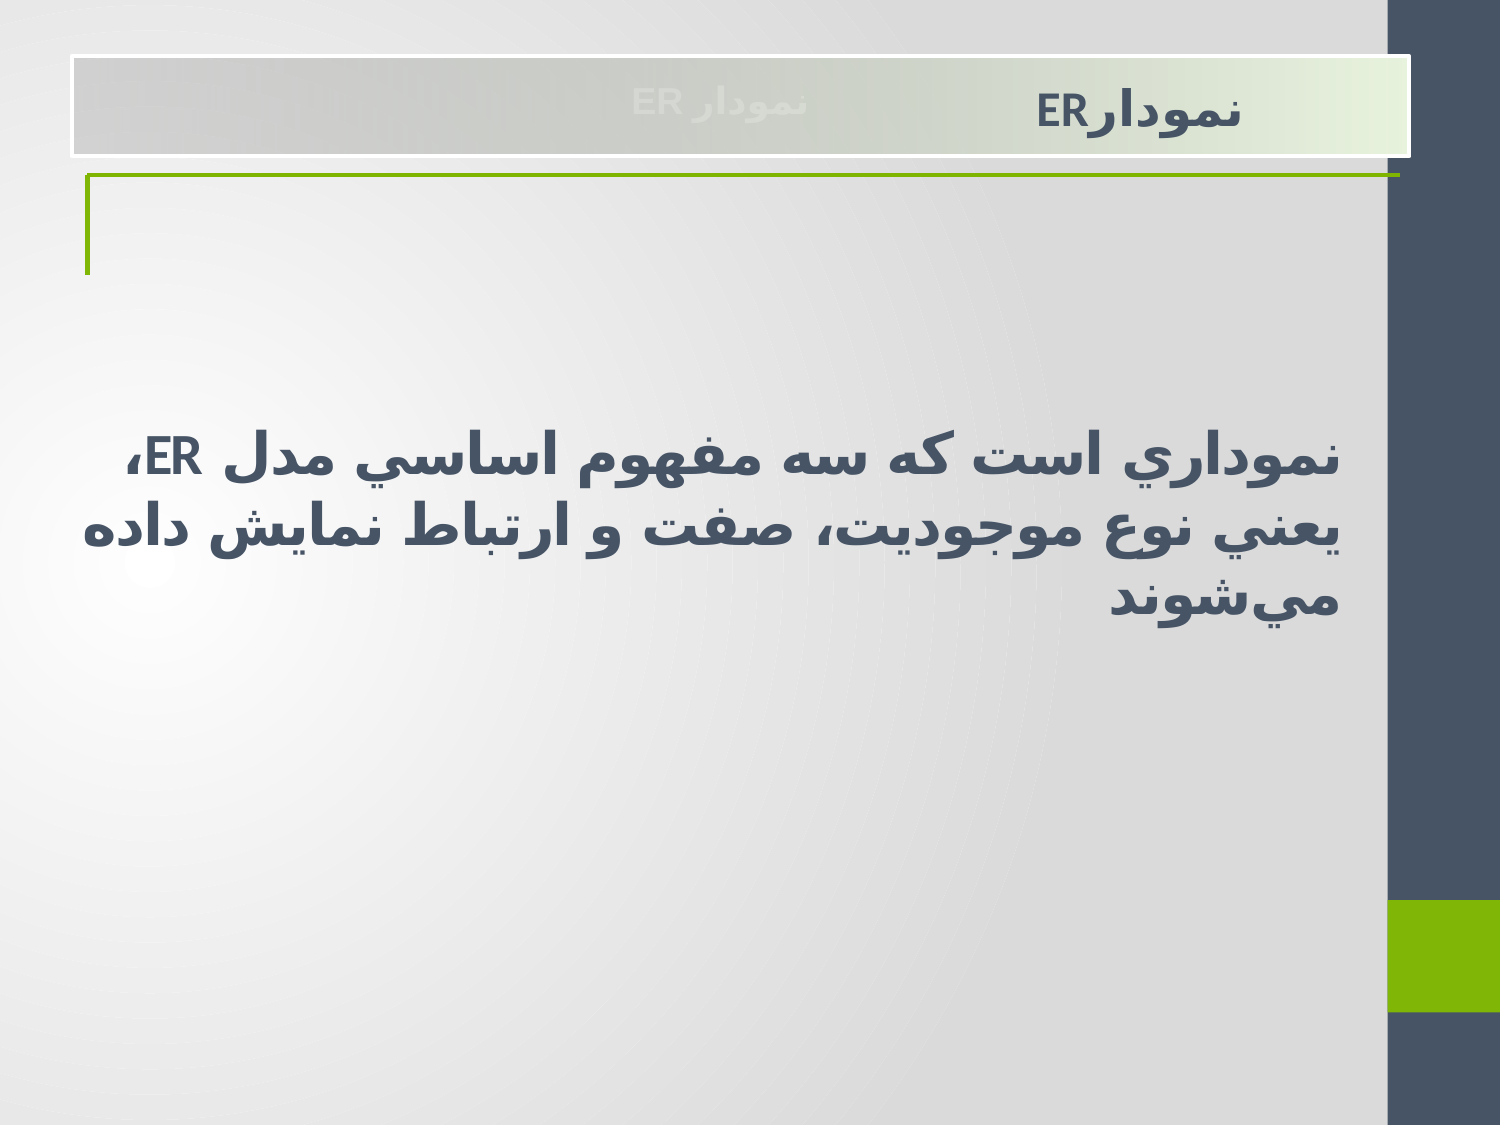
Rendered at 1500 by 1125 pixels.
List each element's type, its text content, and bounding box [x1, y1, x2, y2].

text_box نموداري است كه سه مفهوم اساسي مدل ER، يعني نوع موجوديت، صفت و ارتباط نمايش داده مي‌شوند [10, 409, 1358, 634]
text_box نمودارER [70, 54, 1411, 158]
